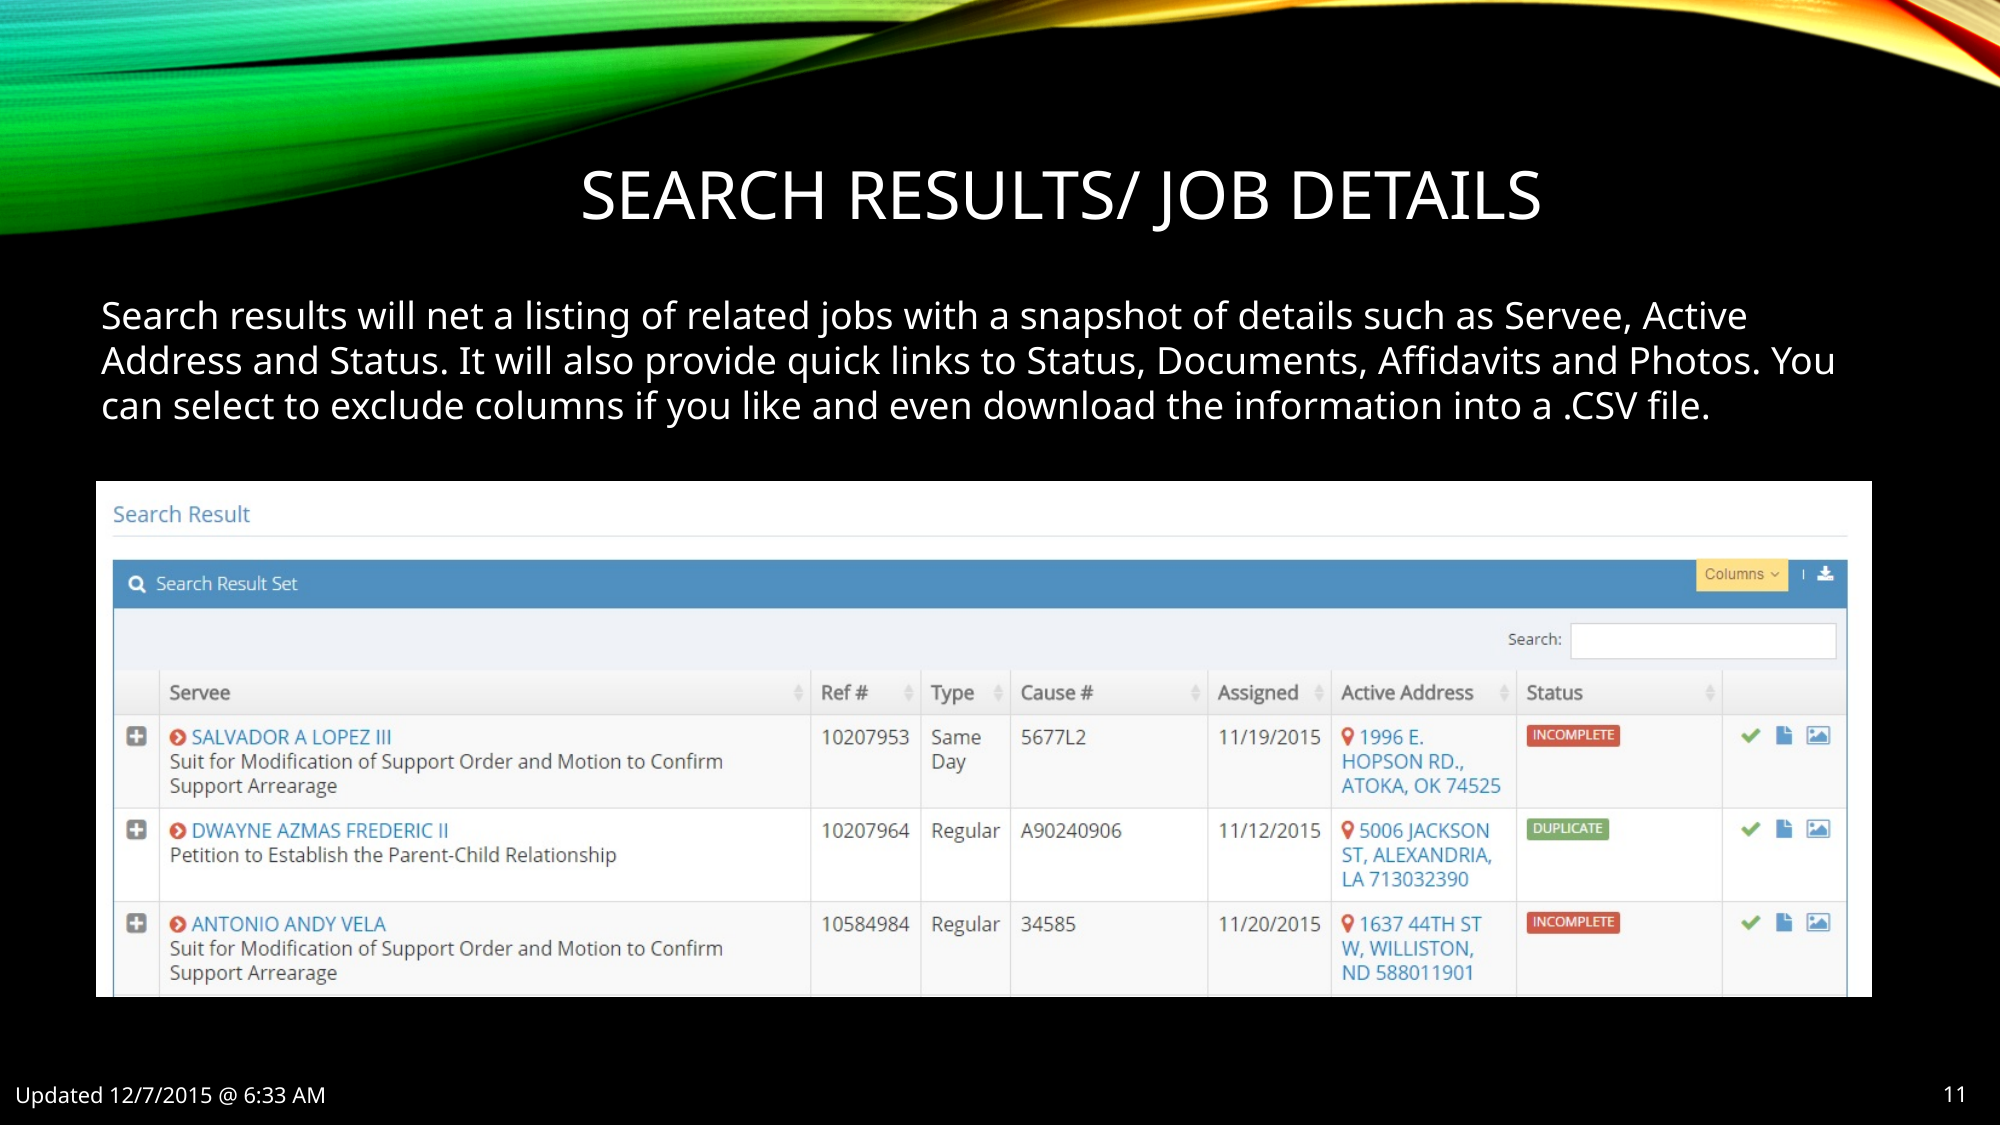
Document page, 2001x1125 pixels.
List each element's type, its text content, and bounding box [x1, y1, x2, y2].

footer Updated 12/7/2015 @ 6:33 AM [0, 1065, 1275, 1125]
title Search results/ job details [441, 131, 1559, 265]
text_box Search results will net a listing of related jobs with a snapshot of details such as Servee, Active Address and Status. It will also provide quick links to Status, Documents, Affidavits and Photos. You can select to exclude columns if you like and even download the information into a .CSV file. [86, 285, 1881, 435]
picture [0, 0, 2000, 237]
slide_number 11 [1532, 1065, 1983, 1125]
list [95, 481, 1872, 997]
